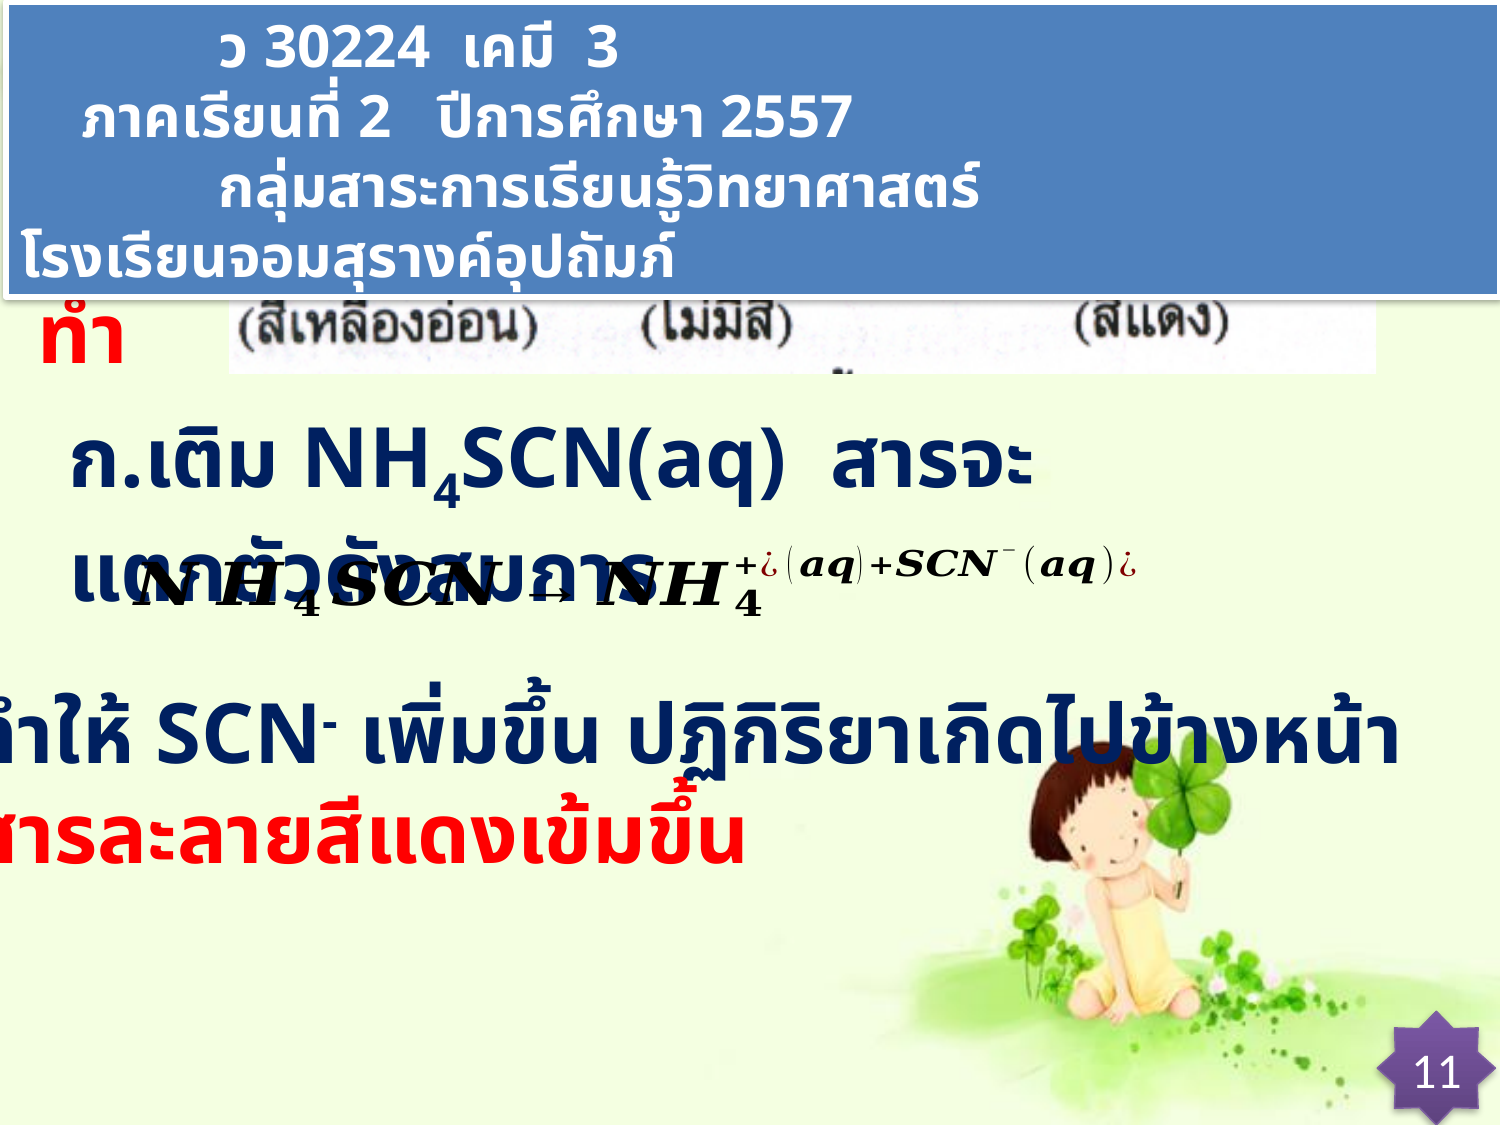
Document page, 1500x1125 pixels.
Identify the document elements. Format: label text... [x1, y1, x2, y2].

text_box ก.เติม NH4SCN(aq) สารจะแตกตัวดังสมการ [53, 397, 1093, 626]
text_box วิธีทำ [23, 307, 229, 388]
picture [0, 0, 1500, 1125]
text_box ว 30224 เคมี 3 ภาคเรียนที่ 2 ปีการศึกษา 2557 กลุ่มสาระการเรียนรู้วิทยาศาสตร์ โรงเรียนจอมสุรางค์อุปถัมภ์ [3, 0, 1500, 300]
text_box 11 [1376, 1010, 1497, 1125]
text_box จะทำให้ SCN- เพิ่มขึ้น ปฏิกิริยาเกิดไปข้างหน้า ได้สารละลายสีแดงเข้มขึ้น [0, 672, 1419, 888]
